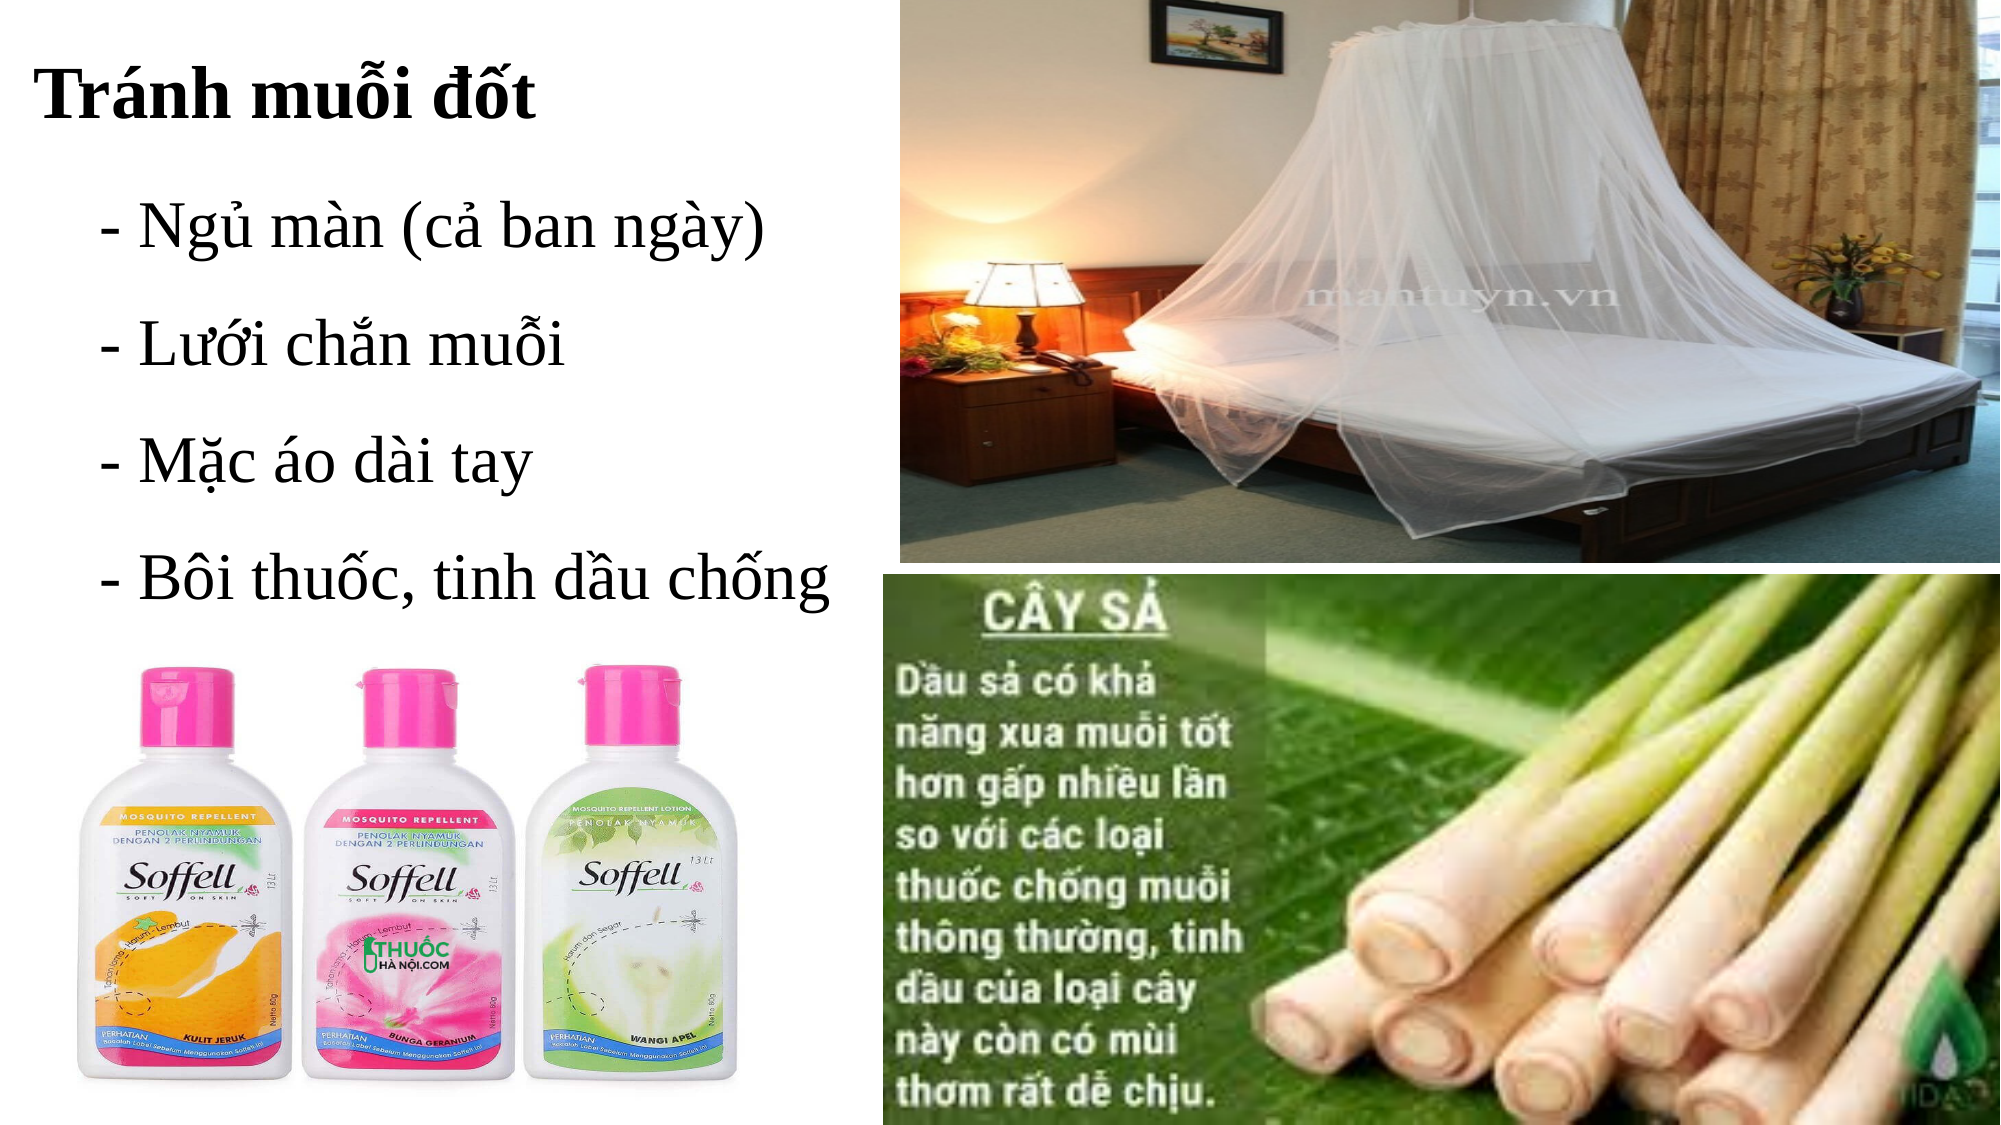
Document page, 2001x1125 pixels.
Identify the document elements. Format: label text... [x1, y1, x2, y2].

picture [66, 620, 750, 1125]
picture [899, 0, 2000, 563]
title Tránh muỗi đốt [33, 0, 800, 135]
text_box - Ngủ màn (cả ban ngày) - Lưới chắn muỗi - Mặc áo dài tay - Bôi thuốc, tinh dầu chống muỗi đốt [66, 149, 850, 612]
picture [883, 574, 2000, 1125]
